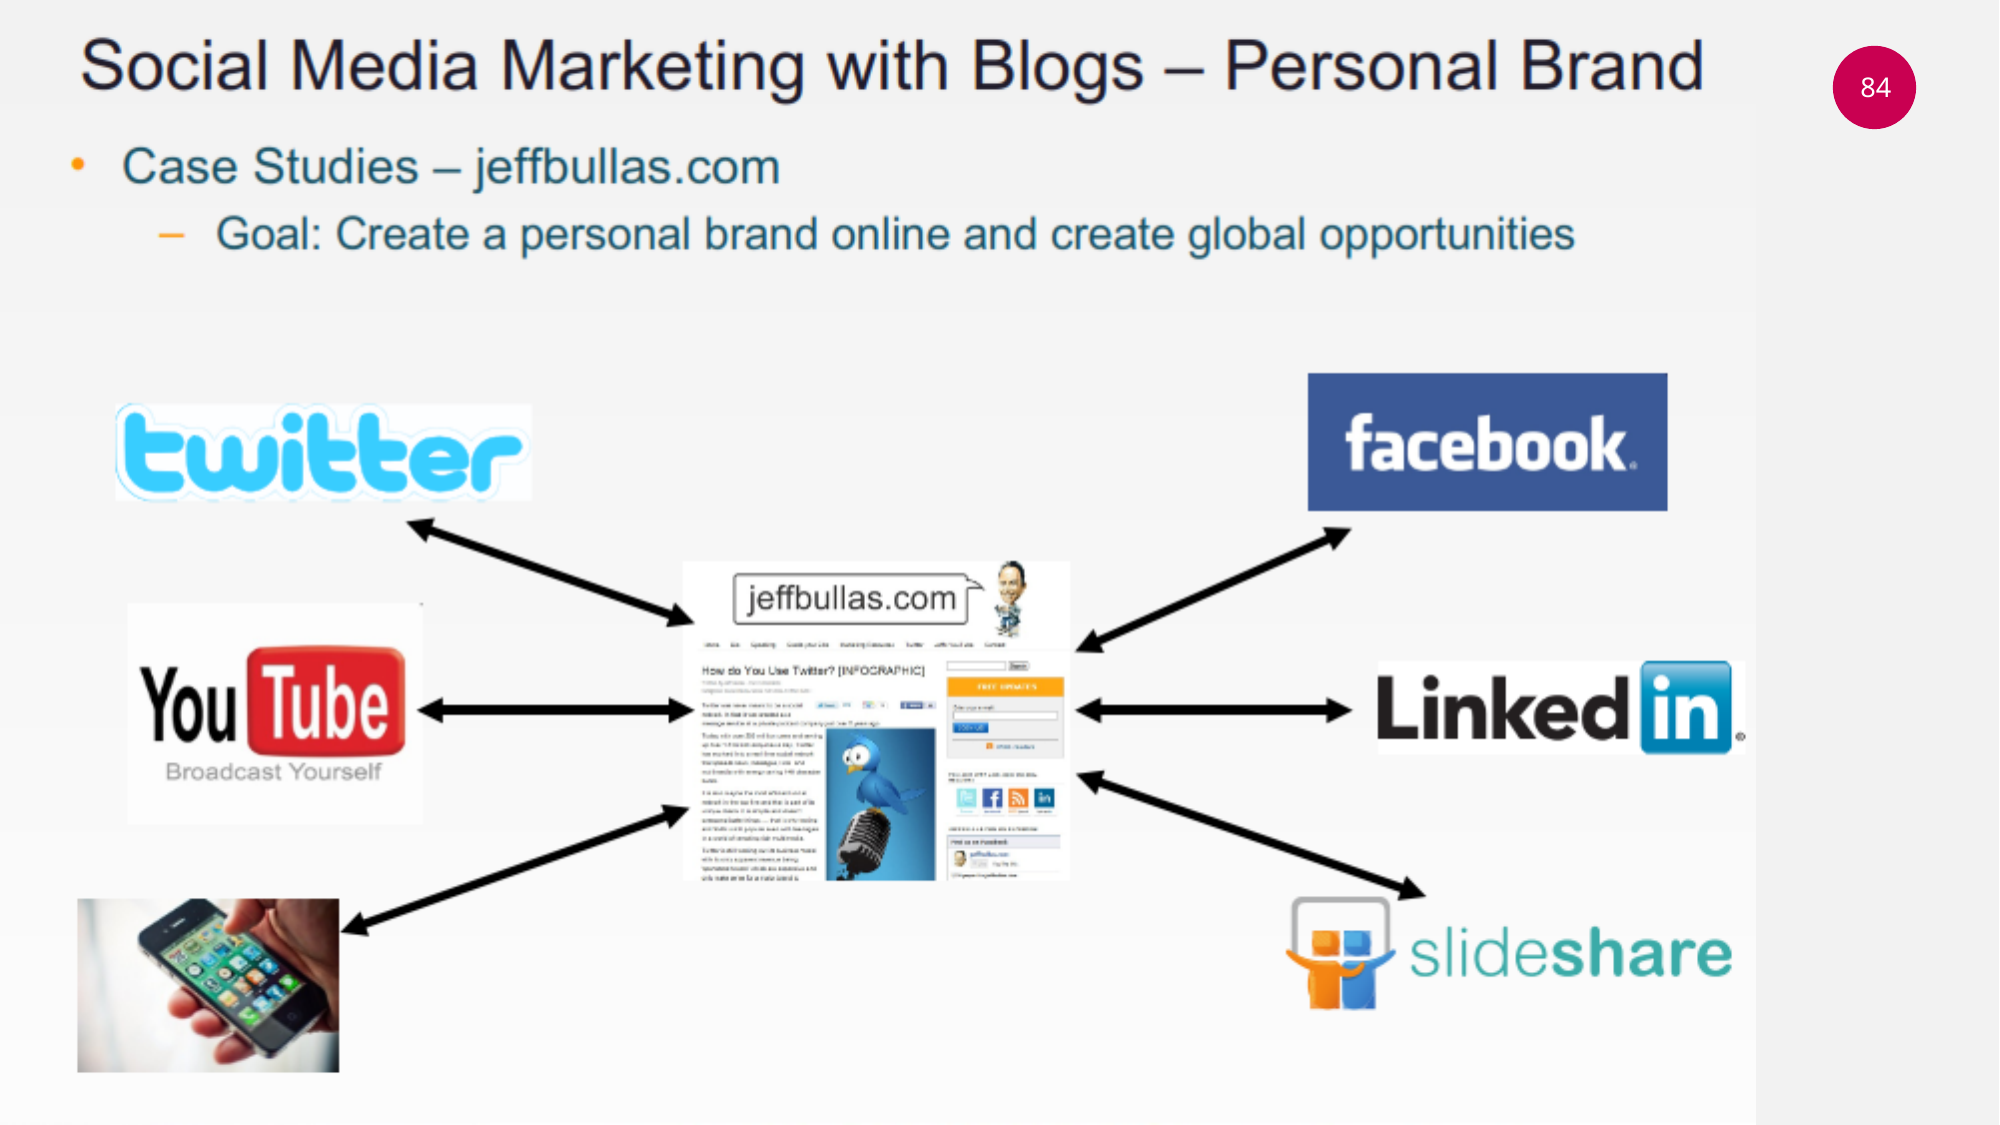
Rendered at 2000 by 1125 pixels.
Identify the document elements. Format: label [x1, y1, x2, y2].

picture [0, 2, 1757, 1125]
